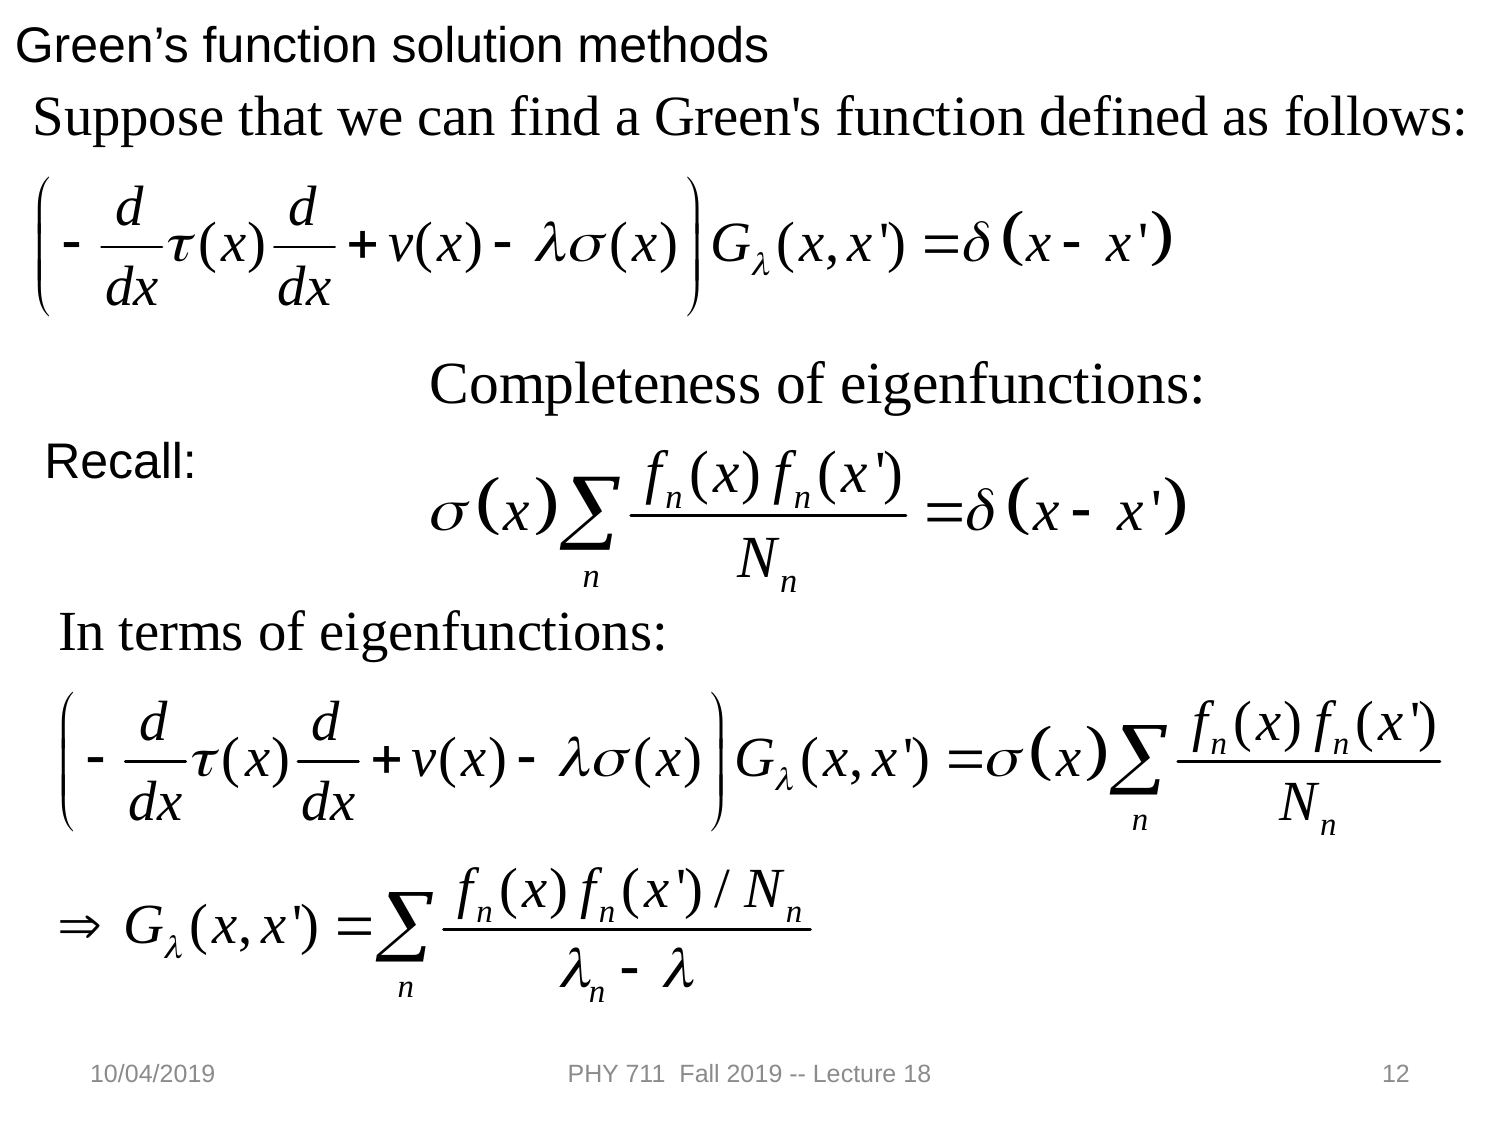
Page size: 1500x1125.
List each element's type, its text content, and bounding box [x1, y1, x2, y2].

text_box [53, 602, 1447, 1010]
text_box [424, 352, 1209, 600]
footer PHY 711 Fall 2019 -- Lecture 18 [512, 1042, 988, 1103]
text_box Recall: [29, 421, 338, 497]
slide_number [75, 1042, 425, 1103]
text_box Green’s function solution methods [0, 4, 811, 80]
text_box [29, 87, 1471, 325]
slide_number 12 [1074, 1042, 1425, 1103]
